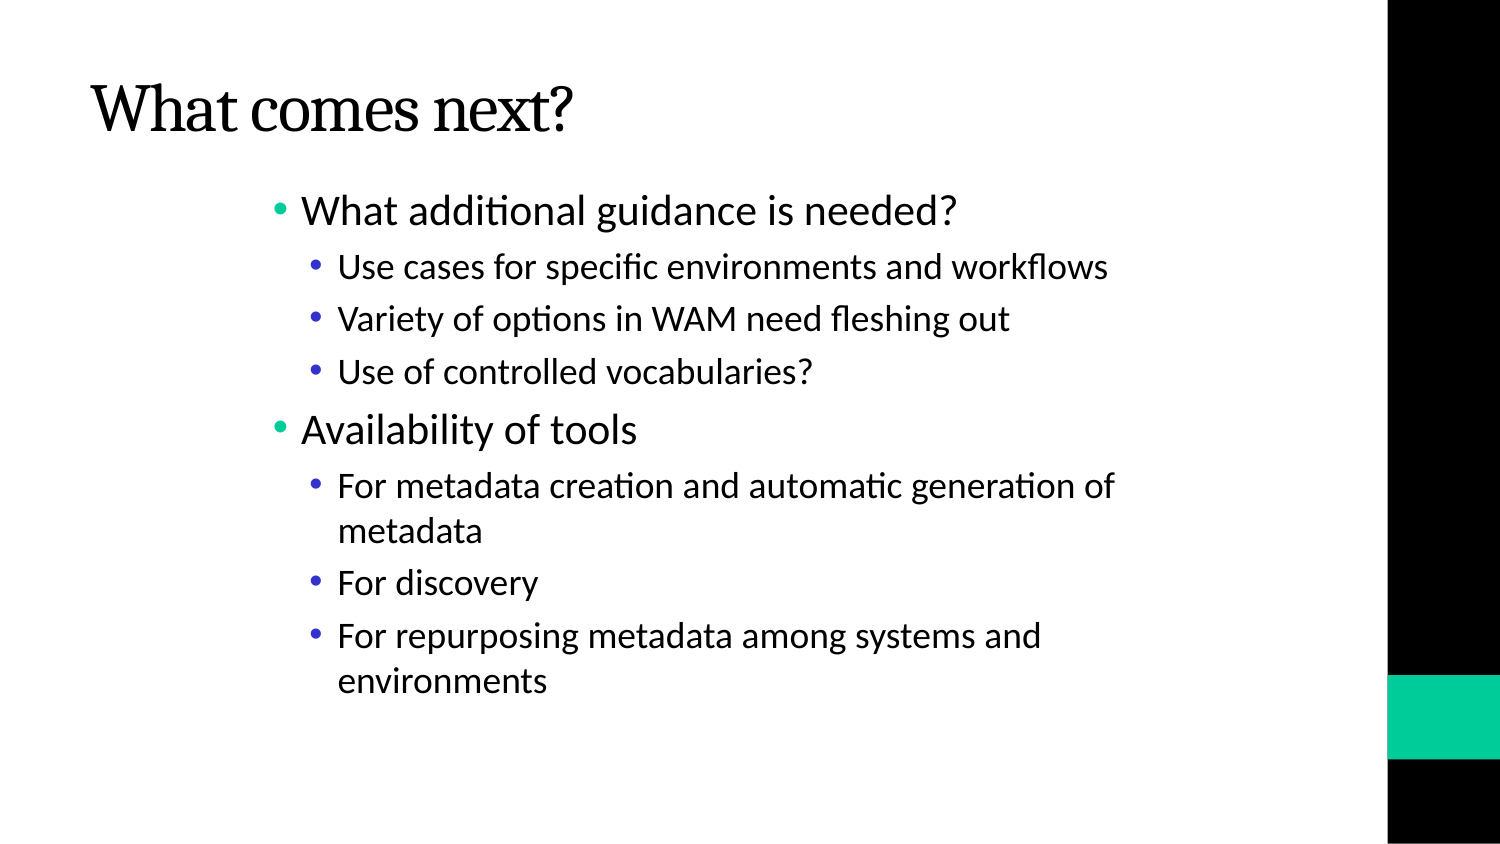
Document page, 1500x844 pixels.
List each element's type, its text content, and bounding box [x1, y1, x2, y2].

list What additional guidance is needed? Use cases for specific environments and workflows Variety of options in WAM need fleshing out Use of controlled vocabularies? Availability of tools For metadata creation and automatic generation of metadata For discovery For repurposing metadata among systems and environments [243, 174, 1182, 788]
title What comes next? [75, 33, 1325, 175]
